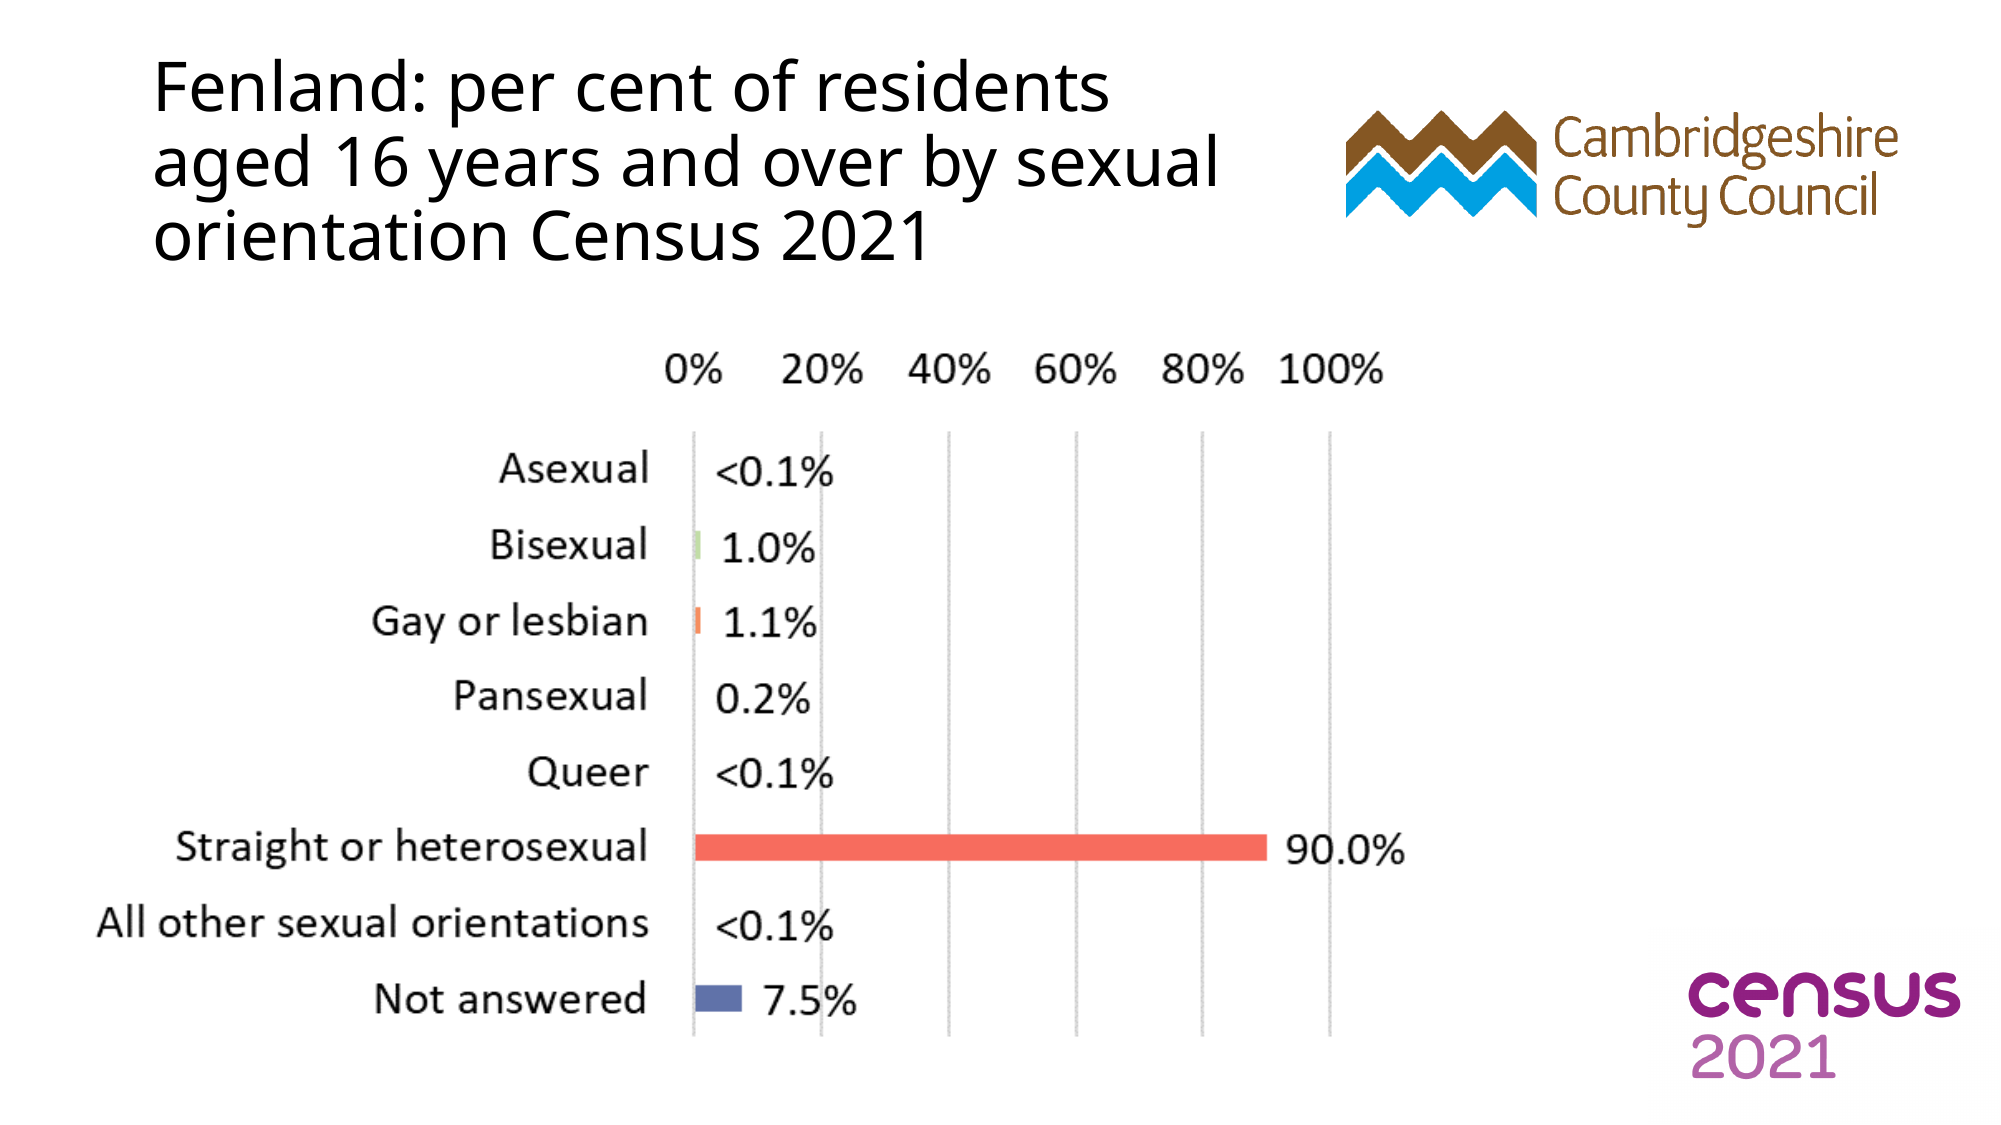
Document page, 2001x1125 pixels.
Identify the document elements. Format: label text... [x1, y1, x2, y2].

picture [73, 319, 1423, 1075]
picture [1345, 110, 1898, 228]
picture [1648, 927, 2000, 1124]
title Fenland: per cent of residents aged 16 years and over by sexual orientation Census 2021 [137, 50, 1275, 278]
